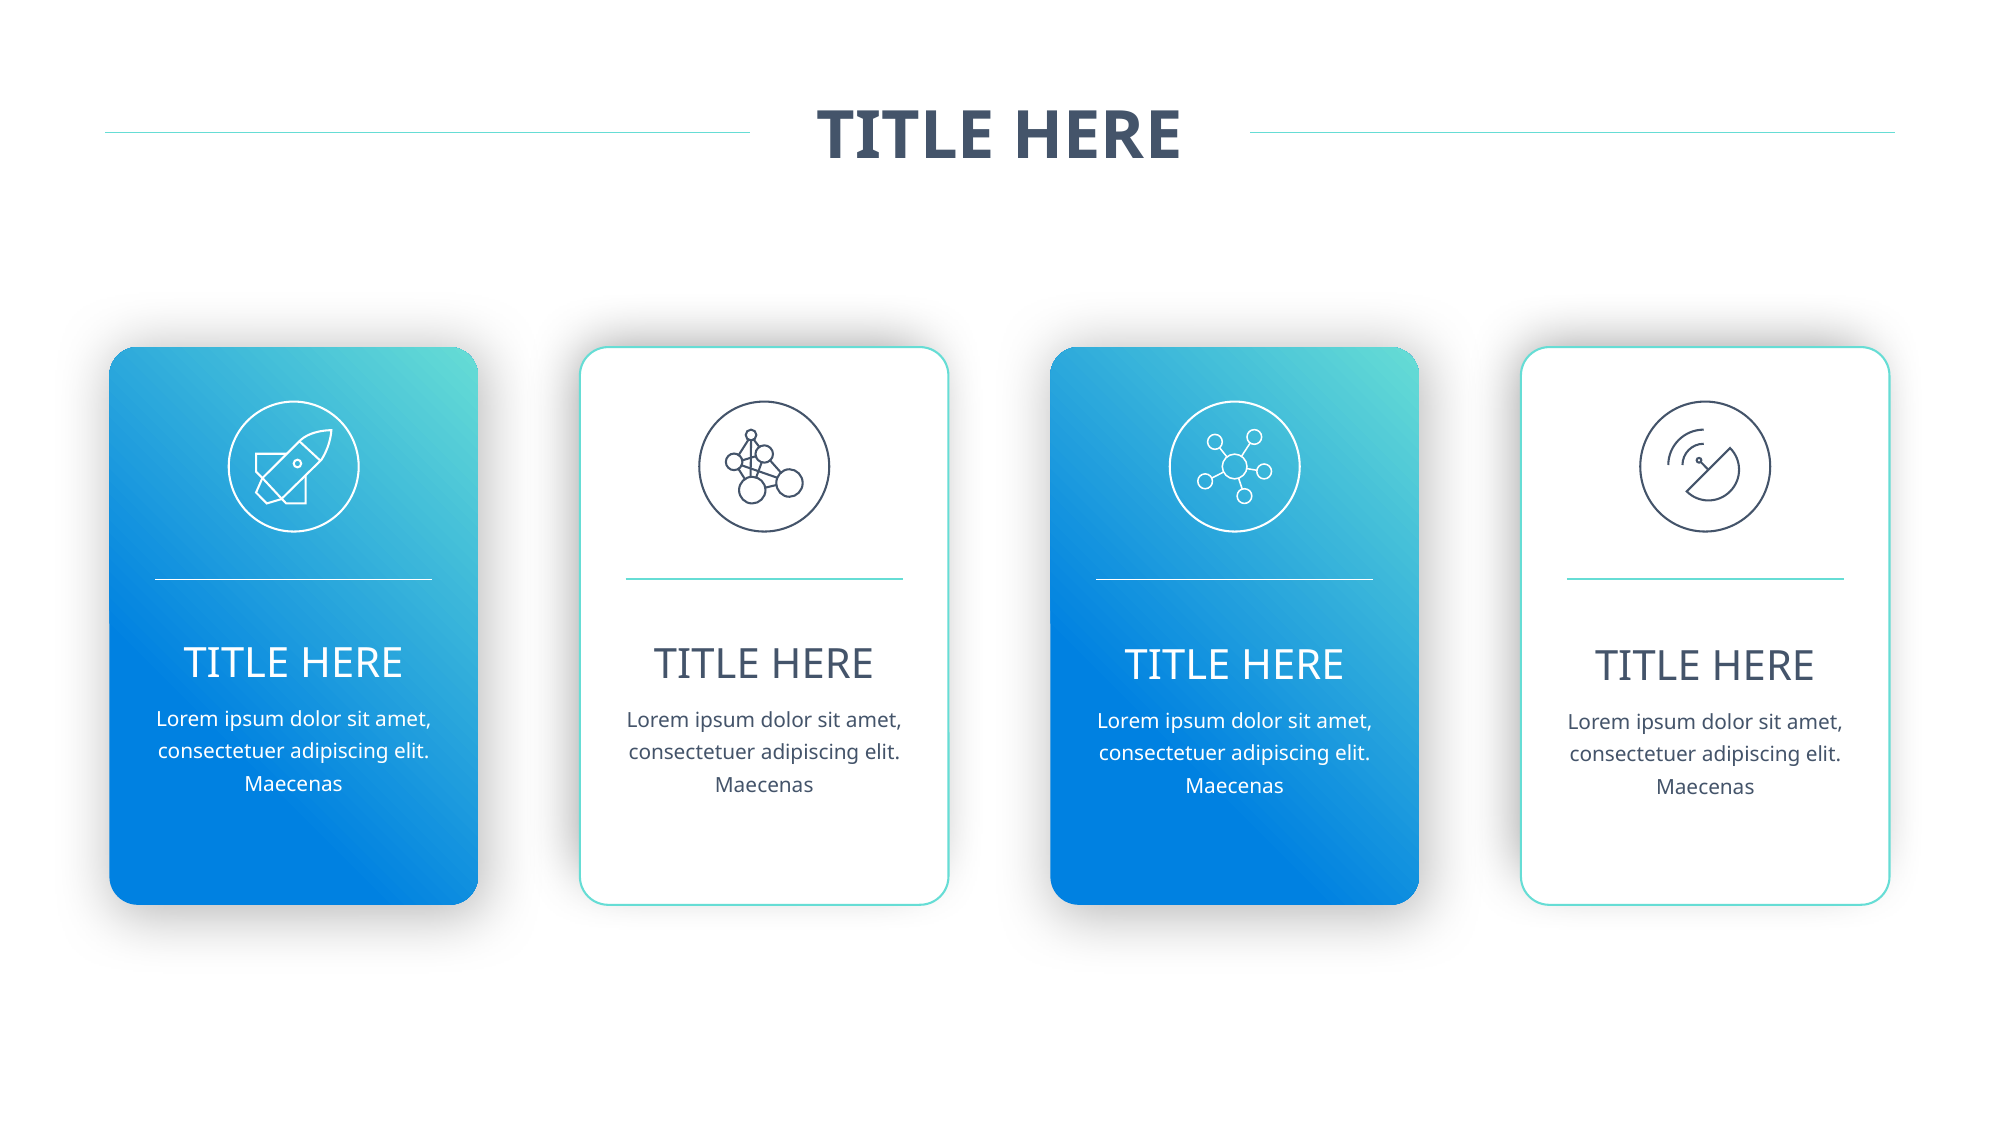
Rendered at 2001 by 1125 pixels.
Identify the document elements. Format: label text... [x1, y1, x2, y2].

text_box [228, 401, 359, 532]
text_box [1061, 630, 1408, 804]
text_box [1519, 346, 1891, 906]
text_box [1169, 401, 1300, 532]
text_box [699, 401, 830, 532]
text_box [1532, 631, 1878, 805]
text_box [1049, 346, 1421, 906]
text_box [1640, 401, 1771, 532]
text_box [108, 346, 480, 906]
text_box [591, 629, 937, 803]
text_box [120, 628, 467, 801]
text_box [578, 346, 950, 906]
list TITLE HERE [750, 84, 1250, 181]
